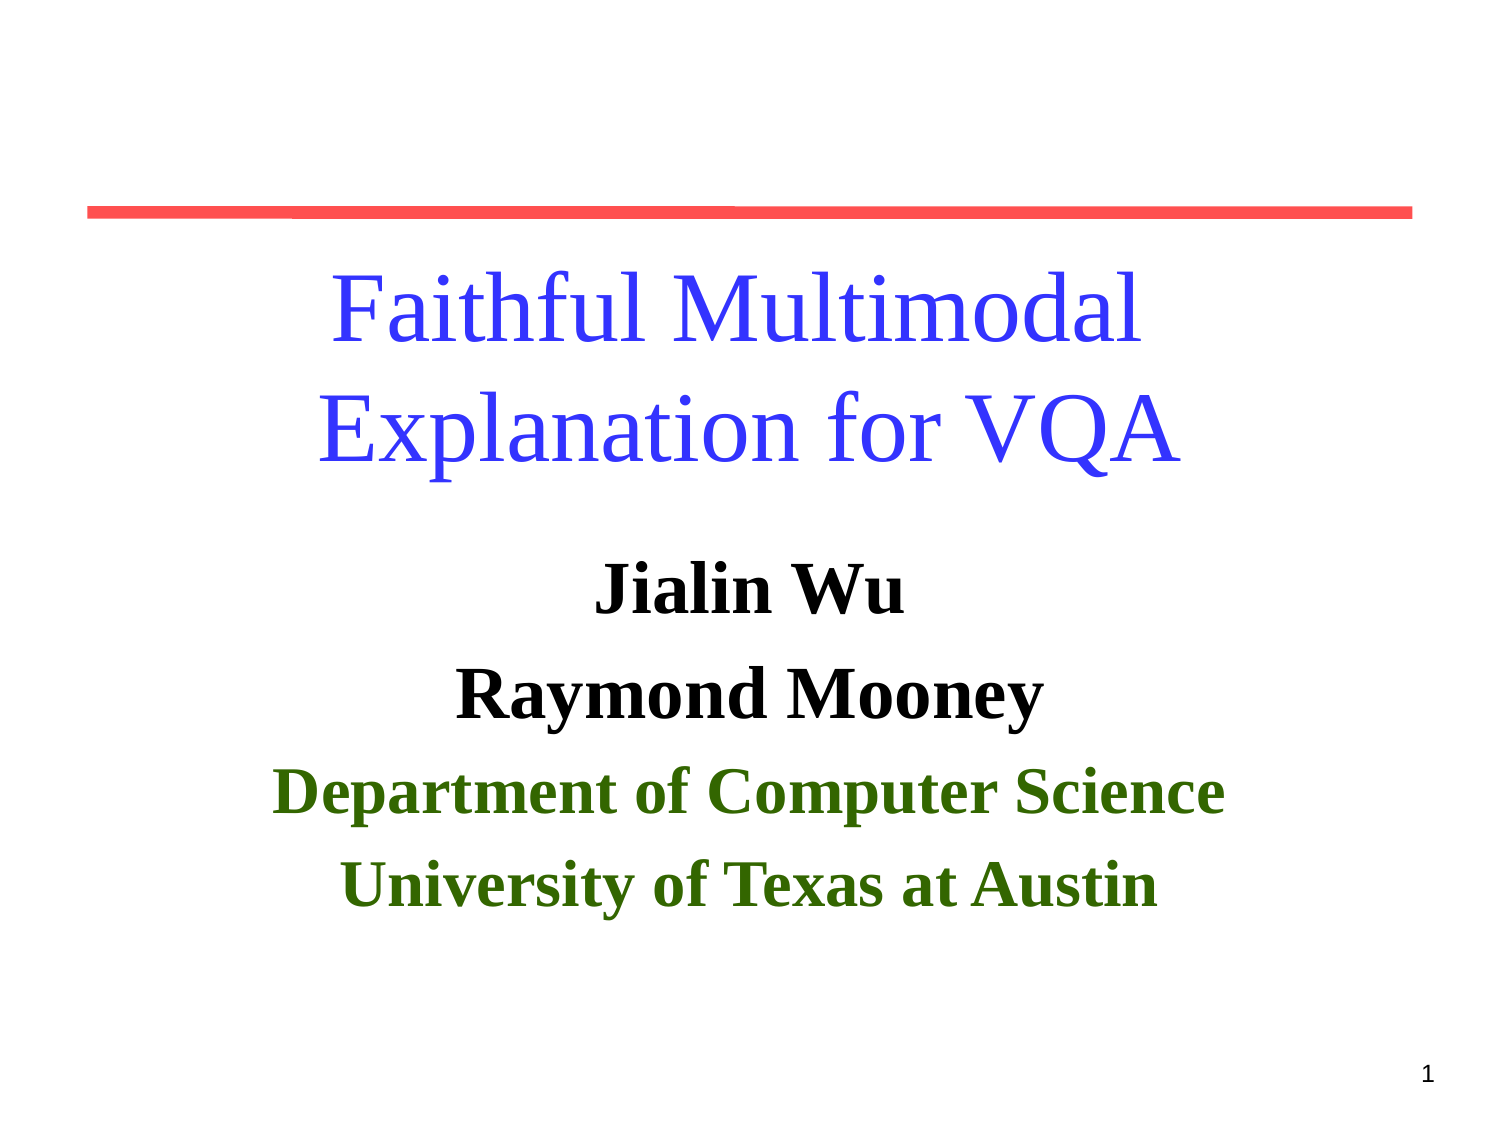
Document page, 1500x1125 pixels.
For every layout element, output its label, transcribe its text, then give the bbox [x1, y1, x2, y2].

subtitle Jialin Wu Raymond Mooney Department of Computer Science University of Texas at Austin [224, 530, 1276, 819]
slide_number 1 [1137, 1049, 1451, 1125]
title Faithful Multimodal Explanation for VQA [0, 180, 1500, 544]
